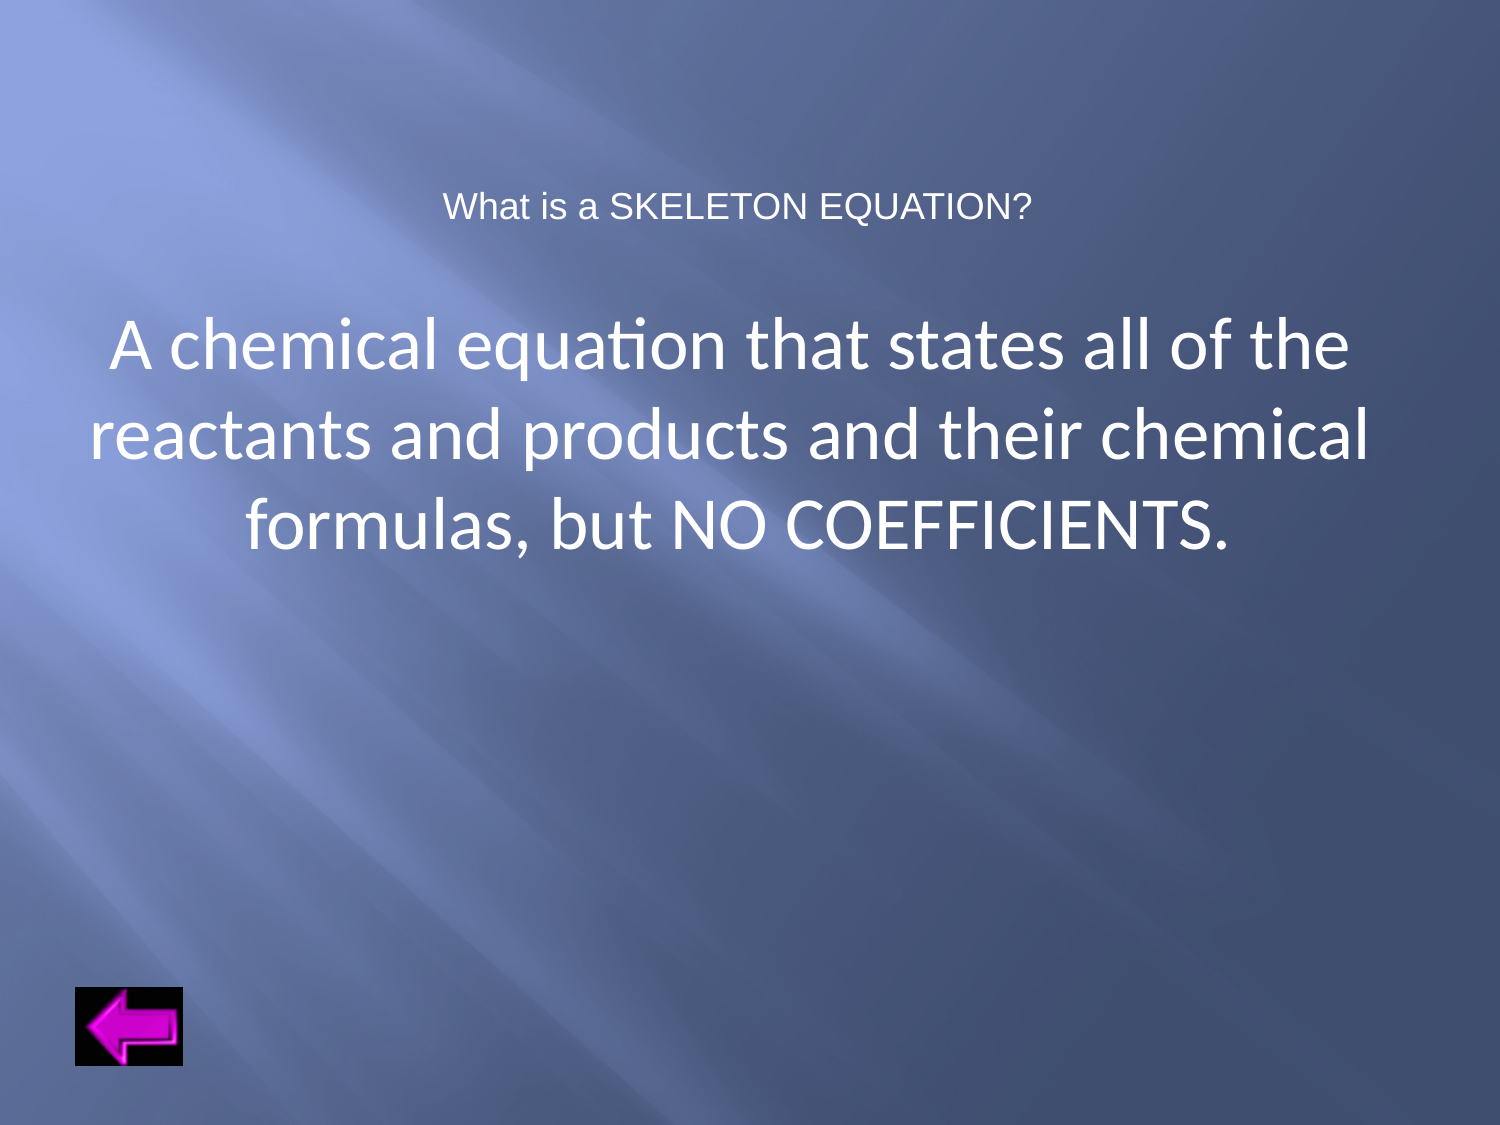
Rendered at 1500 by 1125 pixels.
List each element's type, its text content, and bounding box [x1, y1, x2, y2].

text_box A chemical equation that states all of the reactants and products and their chemical formulas, but NO COEFFICIENTS. [74, 287, 1404, 573]
picture [74, 987, 183, 1066]
text_box What is a SKELETON EQUATION? [428, 174, 1049, 235]
